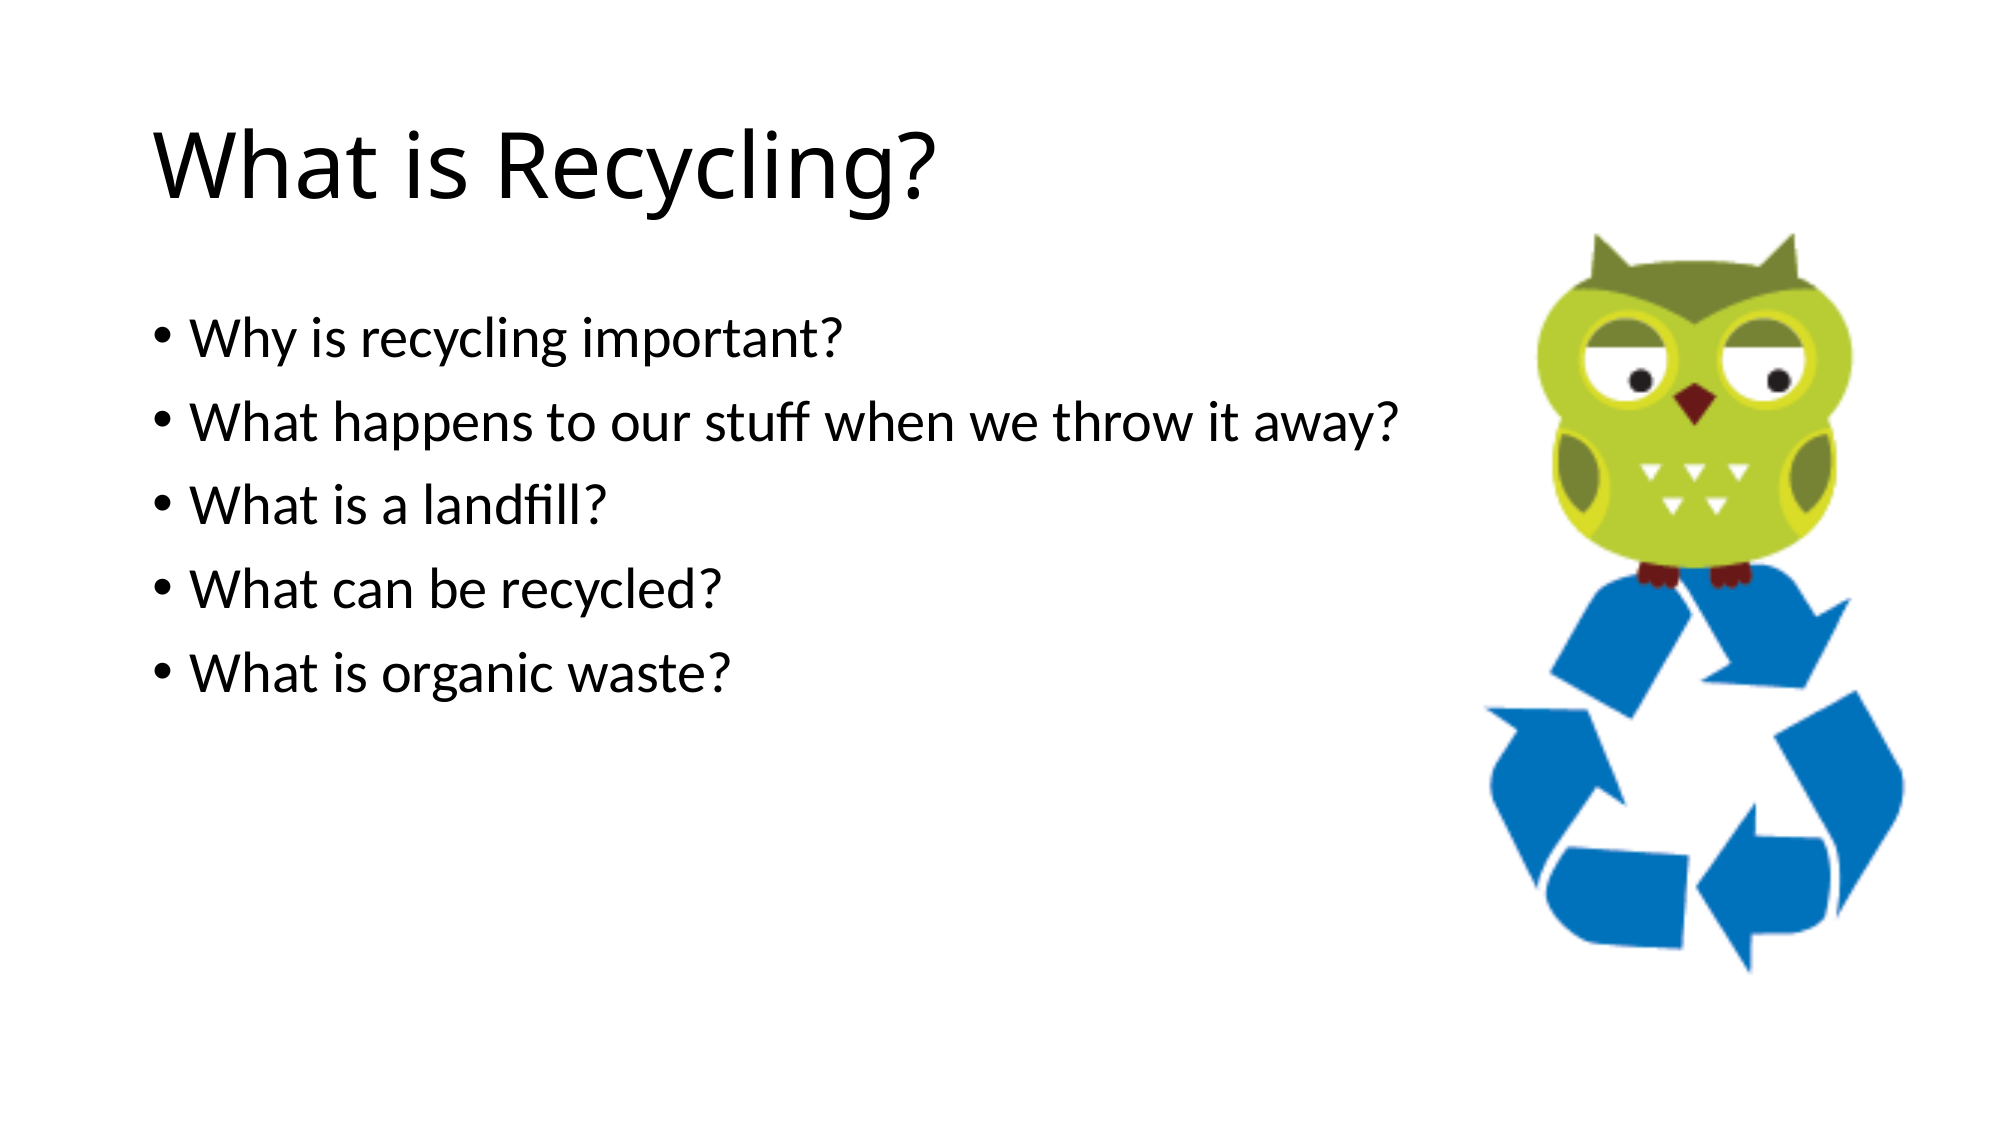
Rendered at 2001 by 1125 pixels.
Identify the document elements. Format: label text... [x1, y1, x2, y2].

title What is Recycling? [137, 59, 1863, 278]
list Why is recycling important? What happens to our stuff when we throw it away? What is a landfill? What can be recycled? What is organic waste? [137, 299, 1863, 1014]
picture [1458, 208, 1960, 1011]
